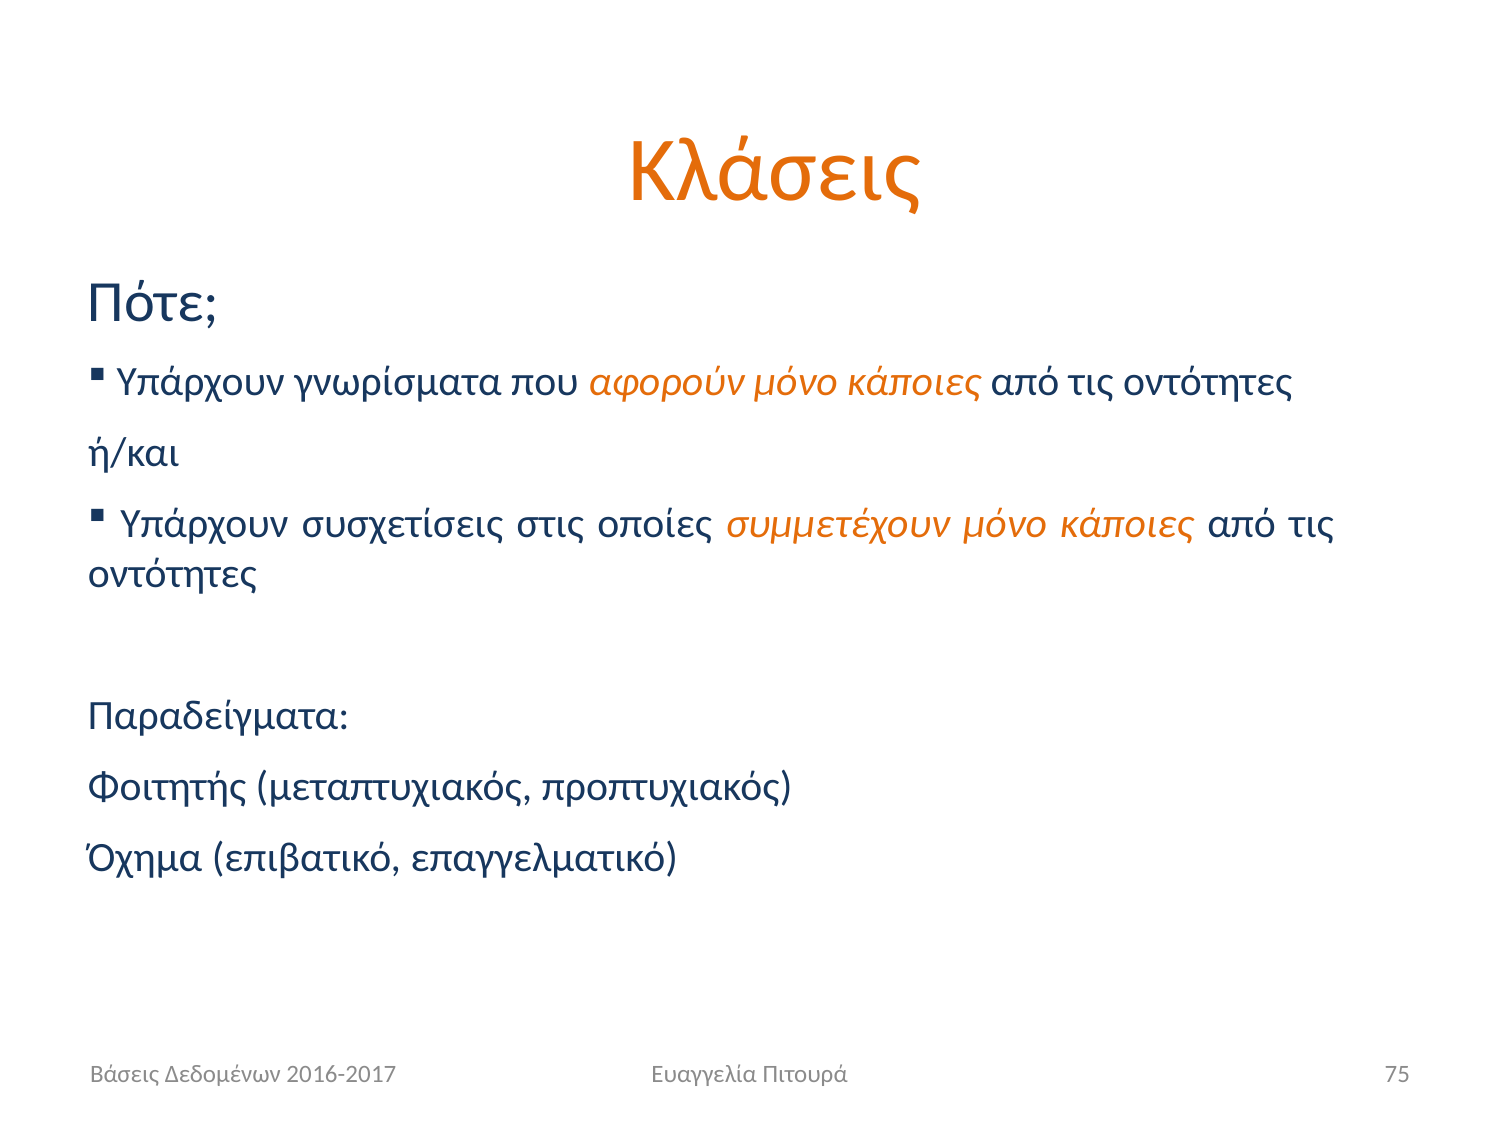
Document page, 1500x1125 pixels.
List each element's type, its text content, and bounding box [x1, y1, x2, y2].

slide_number Βάσεις Δεδομένων 2016-2017 [75, 1042, 425, 1103]
text_box Κλάσεις [99, 70, 1450, 258]
footer Ευαγγελία Πιτουρά [512, 1042, 988, 1103]
slide_number 75 [1074, 1042, 1425, 1103]
text_box Πότε; Υπάρχουν γνωρίσματα που αφορούν μόνο κάποιες από τις οντότητες ή/και Υπάρχουν συσχετίσεις στις οποίες συμμετέχουν μόνο κάποιες από τις οντότητες Παραδείγματα: Φοιτητής (μεταπτυχιακός, προπτυχιακός) Όχημα (επιβατικό, επαγγελματικό) [73, 255, 1349, 887]
